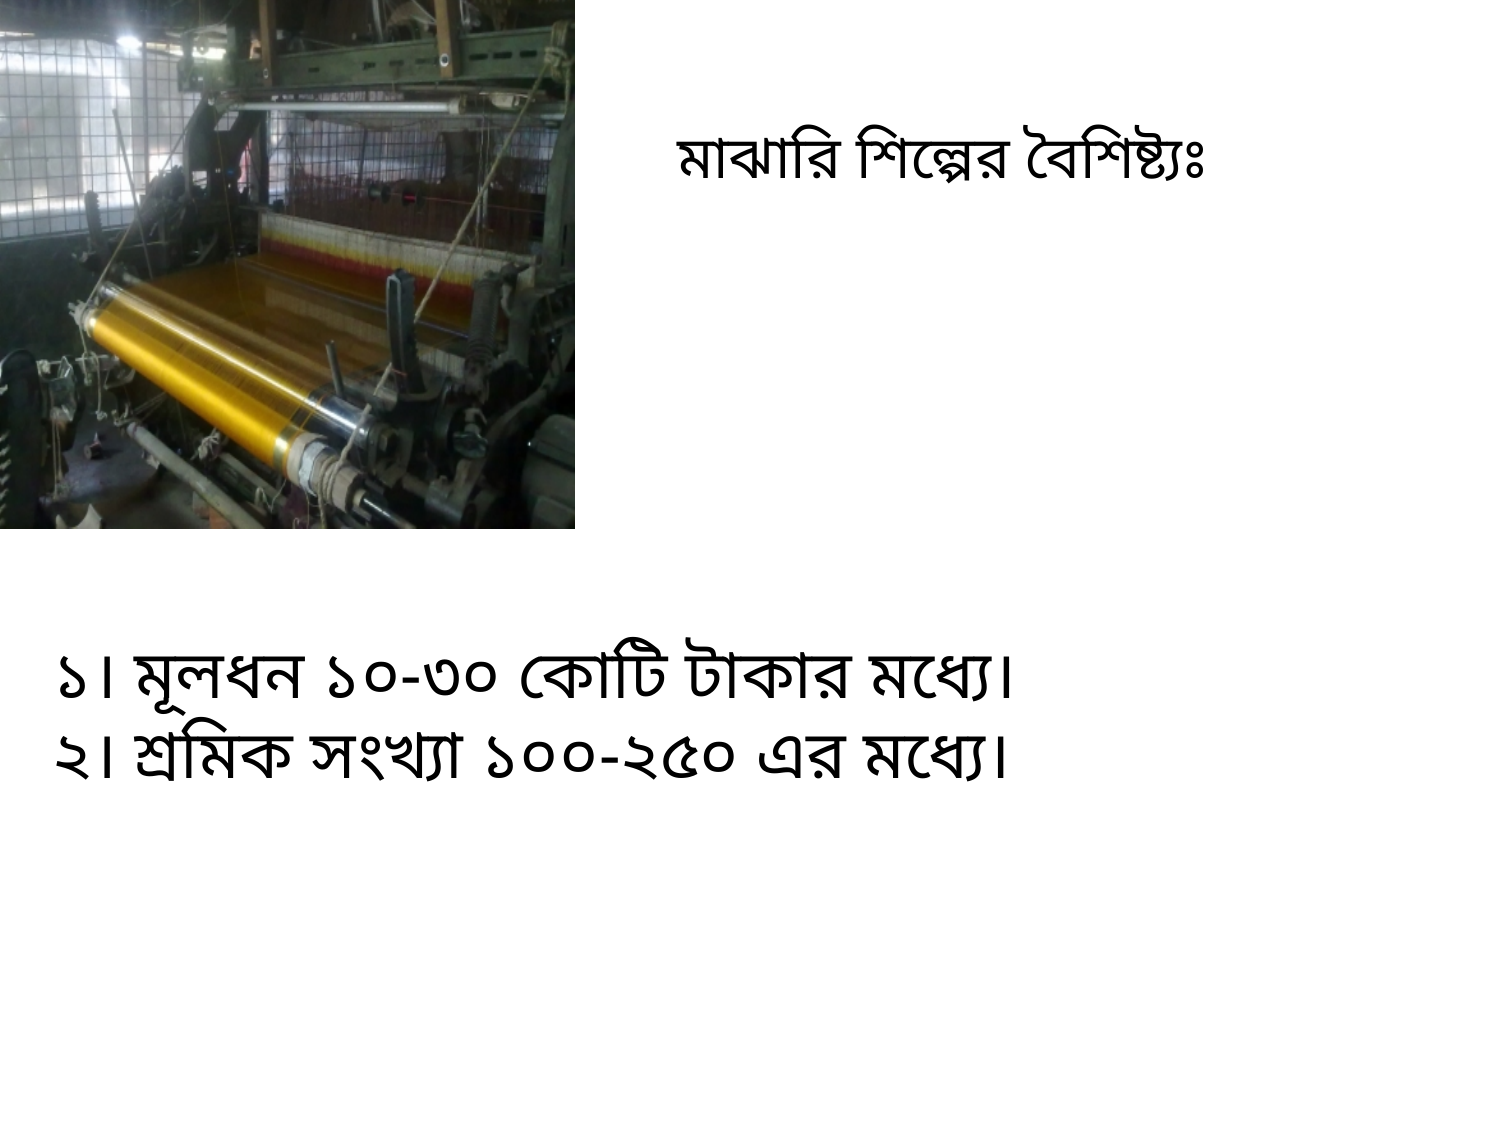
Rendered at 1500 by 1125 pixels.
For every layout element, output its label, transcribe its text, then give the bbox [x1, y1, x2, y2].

picture [0, 0, 576, 529]
text_box মাঝারি শিল্পের বৈশিষ্ট্যঃ [662, 112, 1300, 198]
text_box ১। মূলধন ১০-৩০ কোটি টাকার মধ্যে। ২। শ্রমিক সংখ্যা ১০০-২৫০ এর মধ্যে। [37, 624, 1363, 800]
